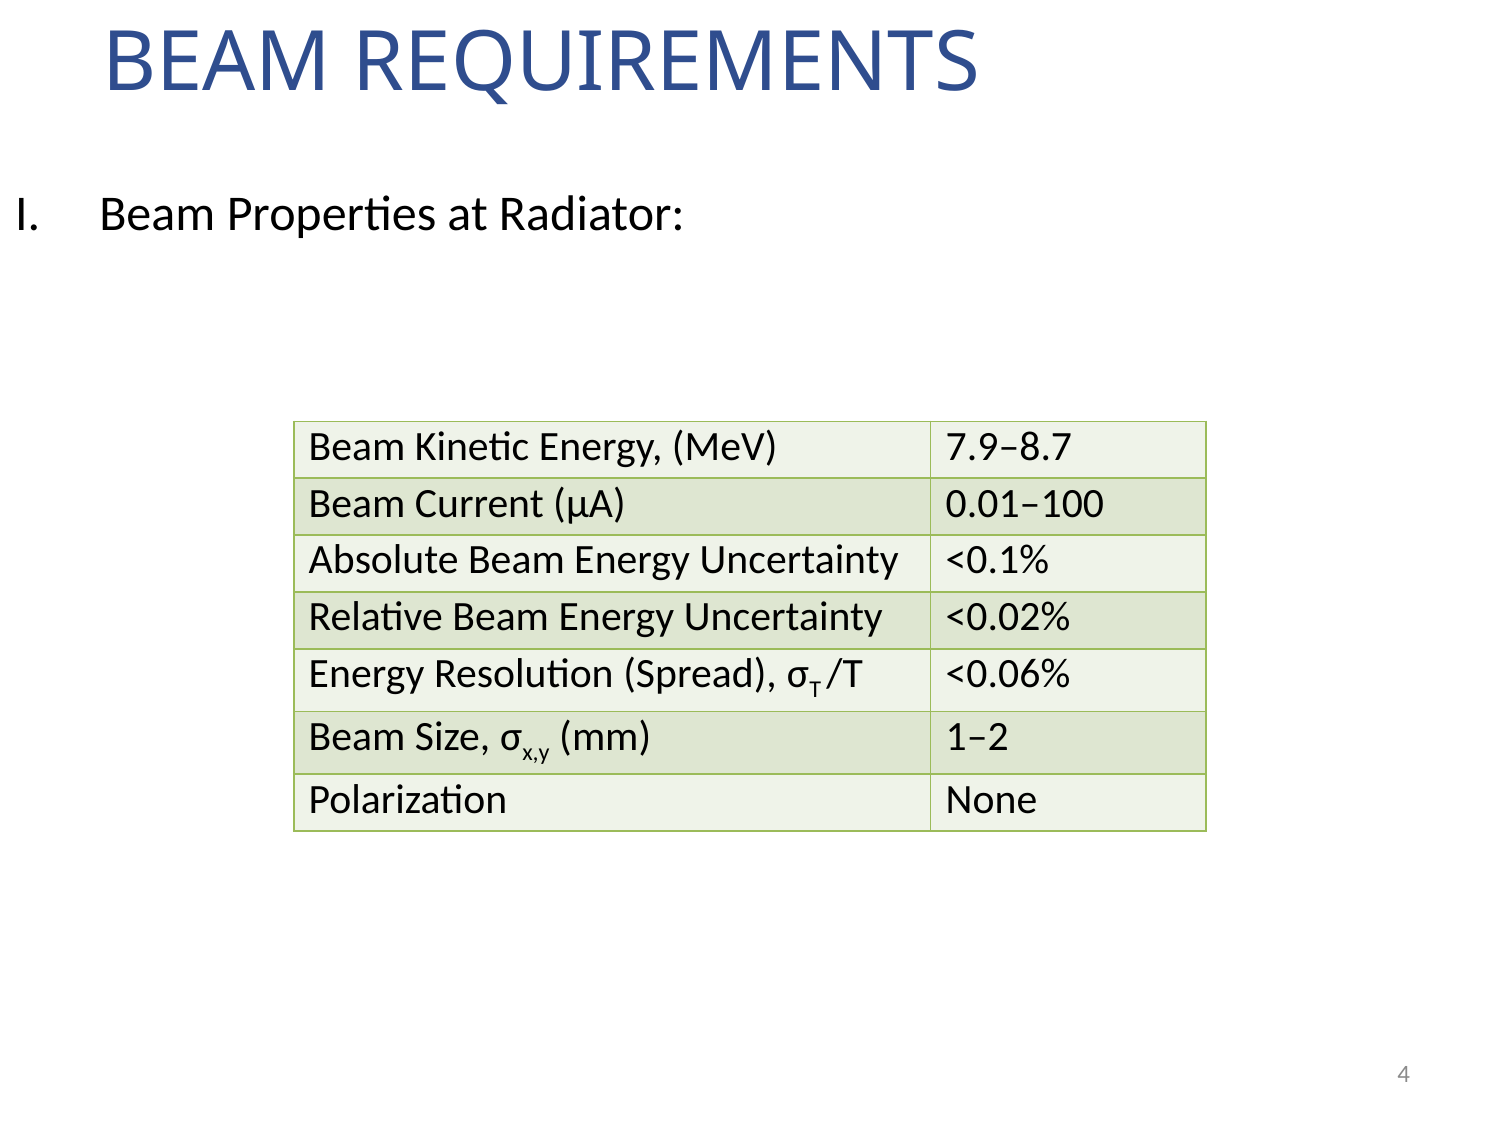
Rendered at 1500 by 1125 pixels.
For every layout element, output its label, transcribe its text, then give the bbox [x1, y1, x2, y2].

slide_number 4 [1074, 1042, 1425, 1103]
table_cell Energy Resolution (Spread), σT /T [295, 650, 930, 711]
table_header Beam Kinetic Energy, (MeV) [295, 422, 930, 477]
table_cell <0.1% [931, 536, 1205, 591]
table_header 7.9–8.7 [931, 422, 1205, 477]
table_cell 0.01–100 [931, 479, 1205, 534]
table_cell Polarization [295, 775, 930, 830]
table_cell <0.06% [931, 650, 1205, 711]
table_cell <0.02% [931, 593, 1205, 648]
table_cell Relative Beam Energy Uncertainty [295, 593, 930, 648]
table_cell 1–2 [931, 712, 1205, 773]
table_cell Beam Size, σx,y (mm) [295, 712, 930, 773]
title Beam Requirements [87, 0, 1438, 114]
text_box Beam Properties at Radiator: [0, 173, 1500, 1125]
table_cell None [931, 775, 1205, 830]
table_cell Absolute Beam Energy Uncertainty [295, 536, 930, 591]
table_cell Beam Current (µA) [295, 479, 930, 534]
